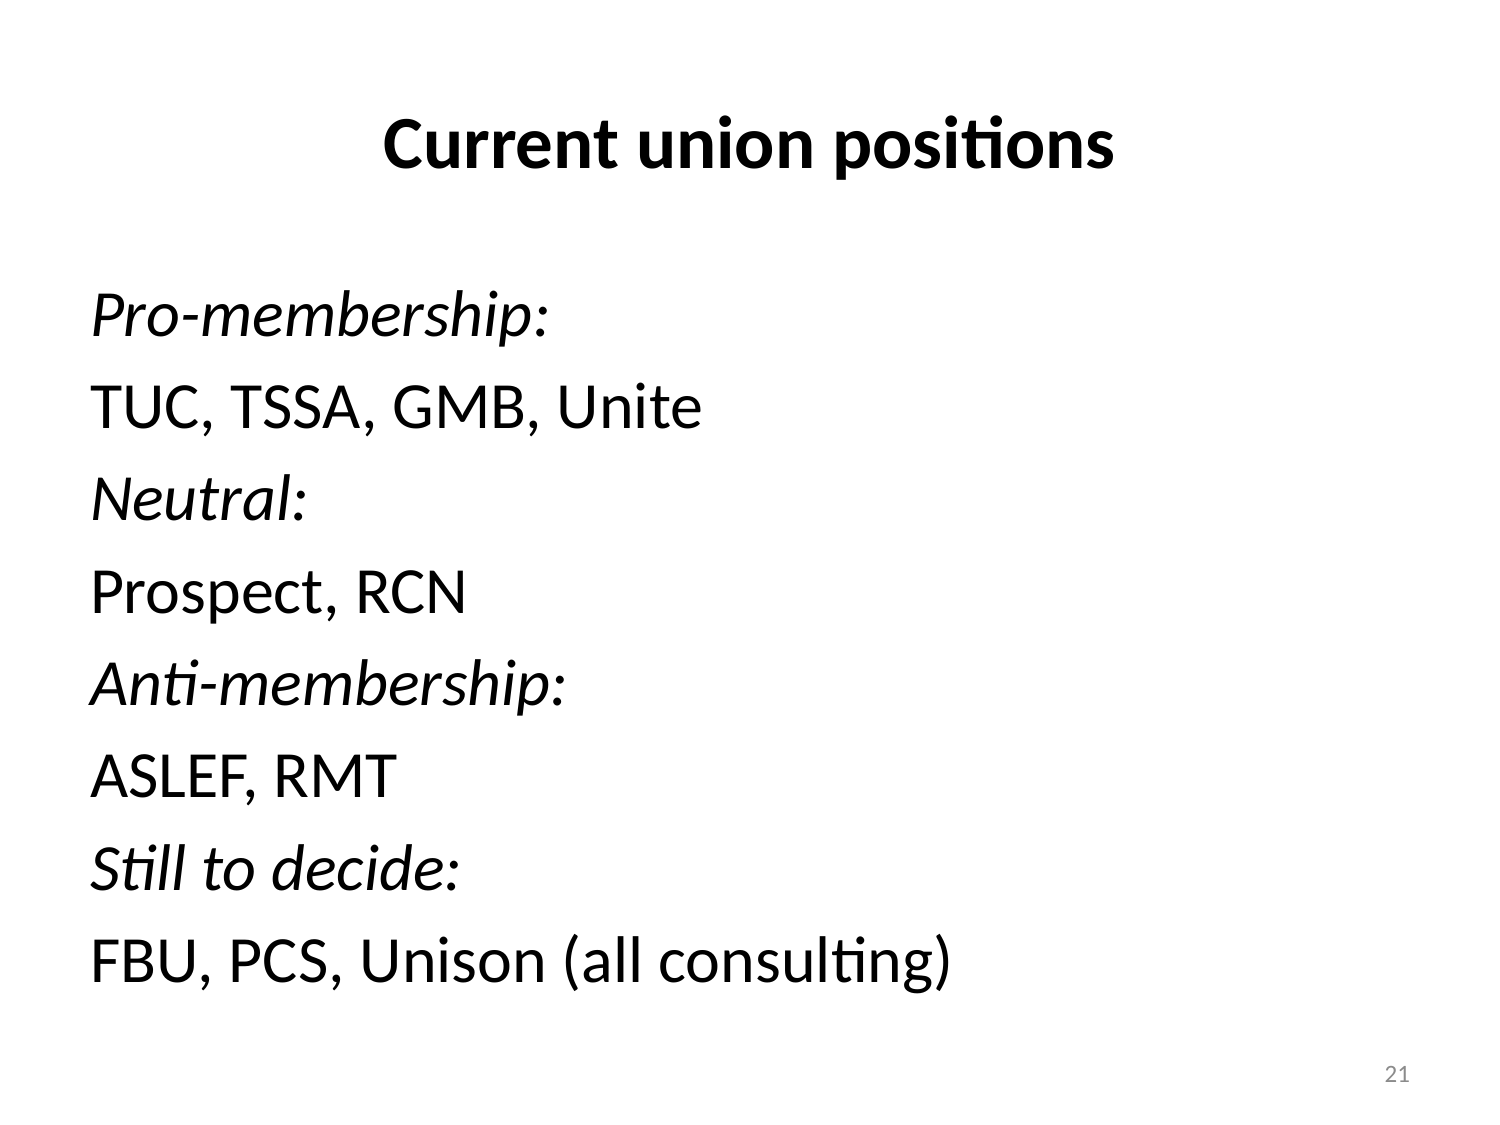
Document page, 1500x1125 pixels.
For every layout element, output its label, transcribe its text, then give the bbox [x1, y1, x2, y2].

list Pro-membership: TUC, TSSA, GMB, Unite Neutral: Prospect, RCN Anti-membership: ASLEF, RMT Still to decide: FBU, PCS, Unison (all consulting) [75, 262, 1425, 1005]
slide_number 21 [1074, 1042, 1425, 1103]
title Current union positions [75, 45, 1425, 233]
